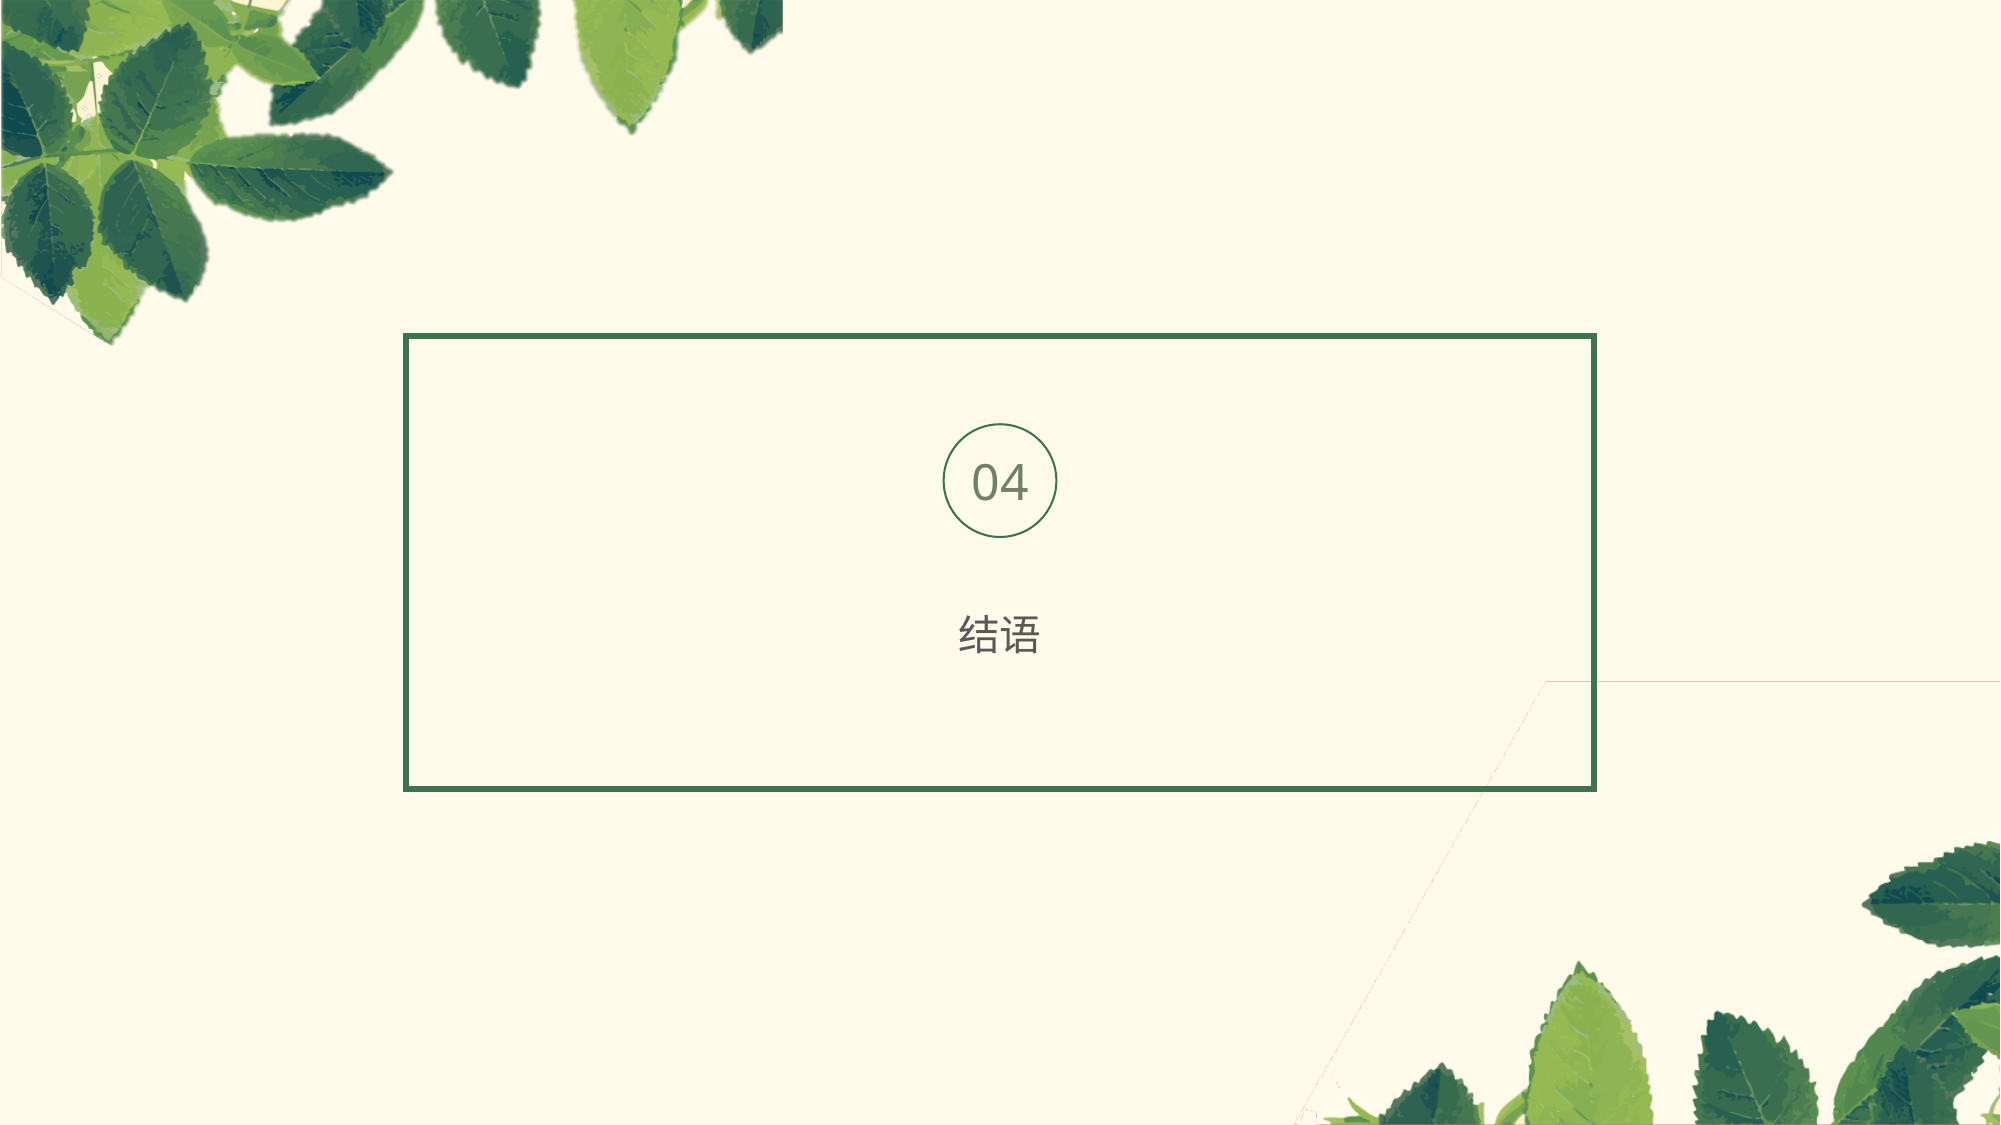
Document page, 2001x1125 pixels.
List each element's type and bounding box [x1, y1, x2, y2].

picture [0, 0, 958, 356]
picture [1205, 411, 2000, 1125]
text_box [943, 424, 1057, 667]
text_box [405, 336, 1595, 789]
